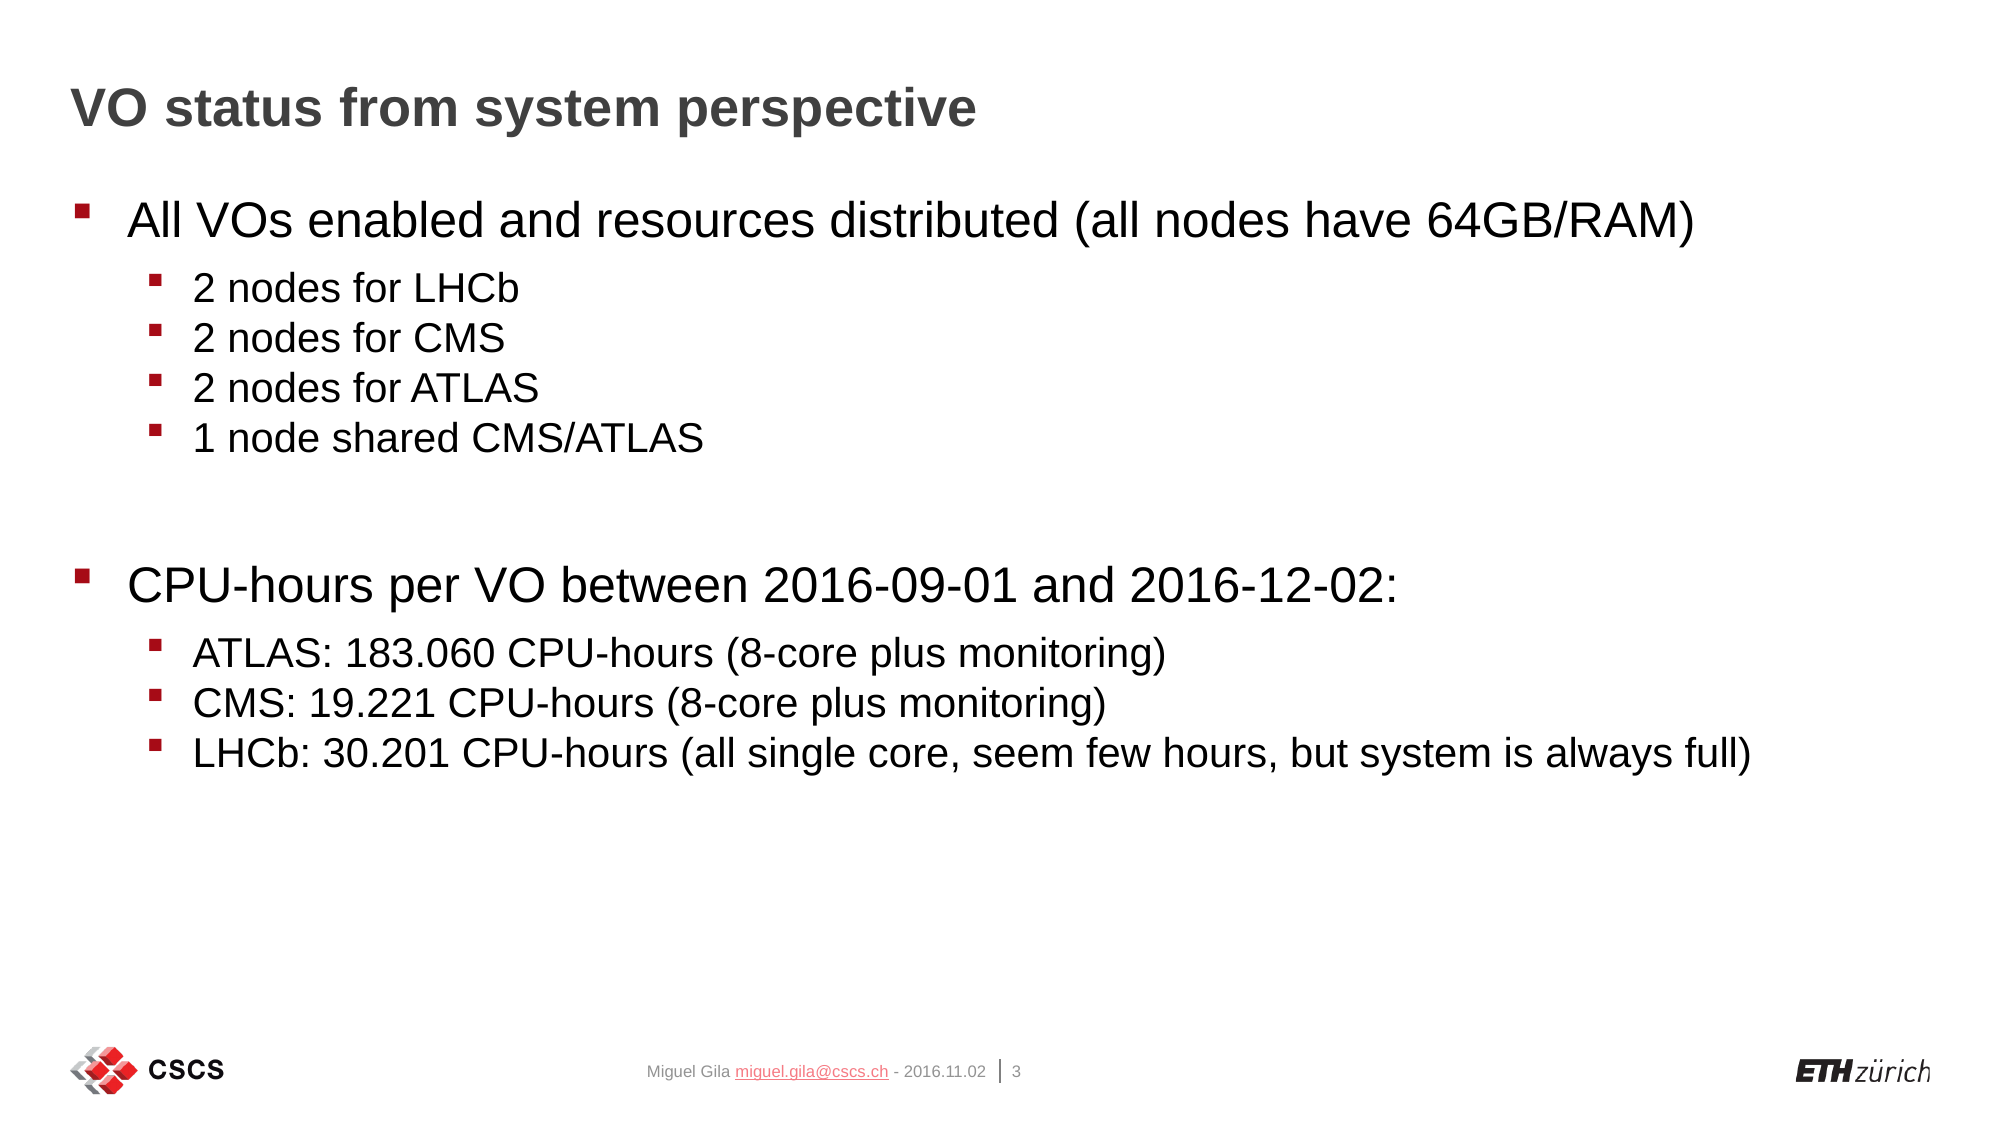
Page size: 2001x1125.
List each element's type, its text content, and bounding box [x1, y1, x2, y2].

footer Miguel Gila miguel.gila@cscs.ch - 2016.11.02 [322, 1059, 998, 1083]
title VO status from system perspective [70, 7, 1930, 149]
slide_number 3 [999, 1059, 1063, 1083]
list All VOs enabled and resources distributed (all nodes have 64GB/RAM) 2 nodes for LHCb 2 nodes for CMS 2 nodes for ATLAS 1 node shared CMS/ATLAS CPU-hours per VO between 2016-09-01 and 2016-12-02: ATLAS: 183.060 CPU-hours (8-core plus monitoring) CMS: 19.221 CPU-hours (8-core plus monitoring) LHCb: 30.201 CPU-hours (all single core, seem few hours, but system is always full) [70, 178, 1930, 1022]
